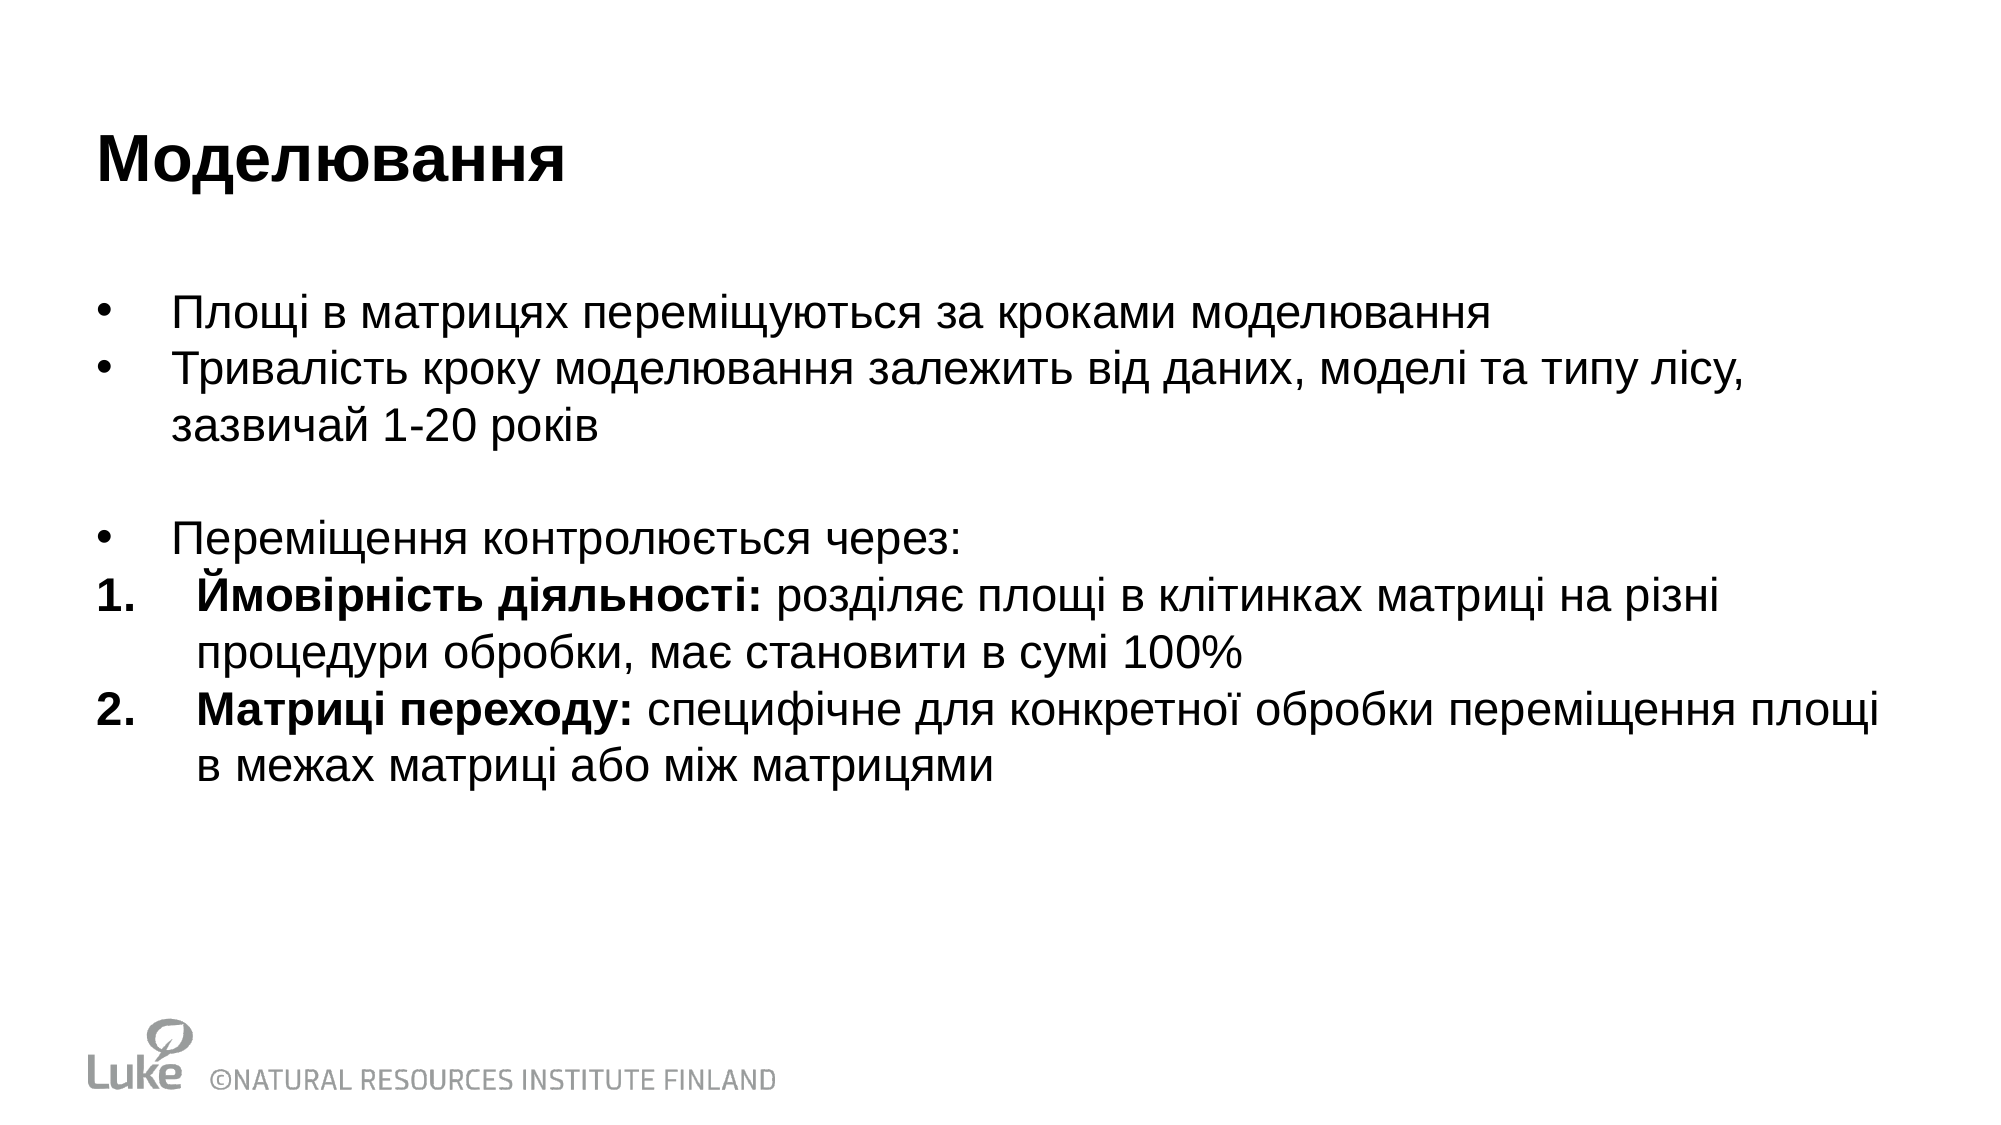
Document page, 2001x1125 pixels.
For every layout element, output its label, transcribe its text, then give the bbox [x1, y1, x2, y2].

title Моделювання [81, 82, 1906, 238]
picture [88, 1018, 775, 1090]
list Площі в матрицях переміщуються за кроками моделювання Тривалість кроку моделювання залежить від даних, моделі та типу лісу, зазвичай 1-20 років Переміщення контролюється через: Ймовірність діяльності: розділяє площі в клітинках матриці на різні процедури обробки, має становити в сумі 100% Матриці переходу: специфічне для конкретної обробки переміщення площі в межах матриці або між матрицями [81, 273, 1906, 985]
